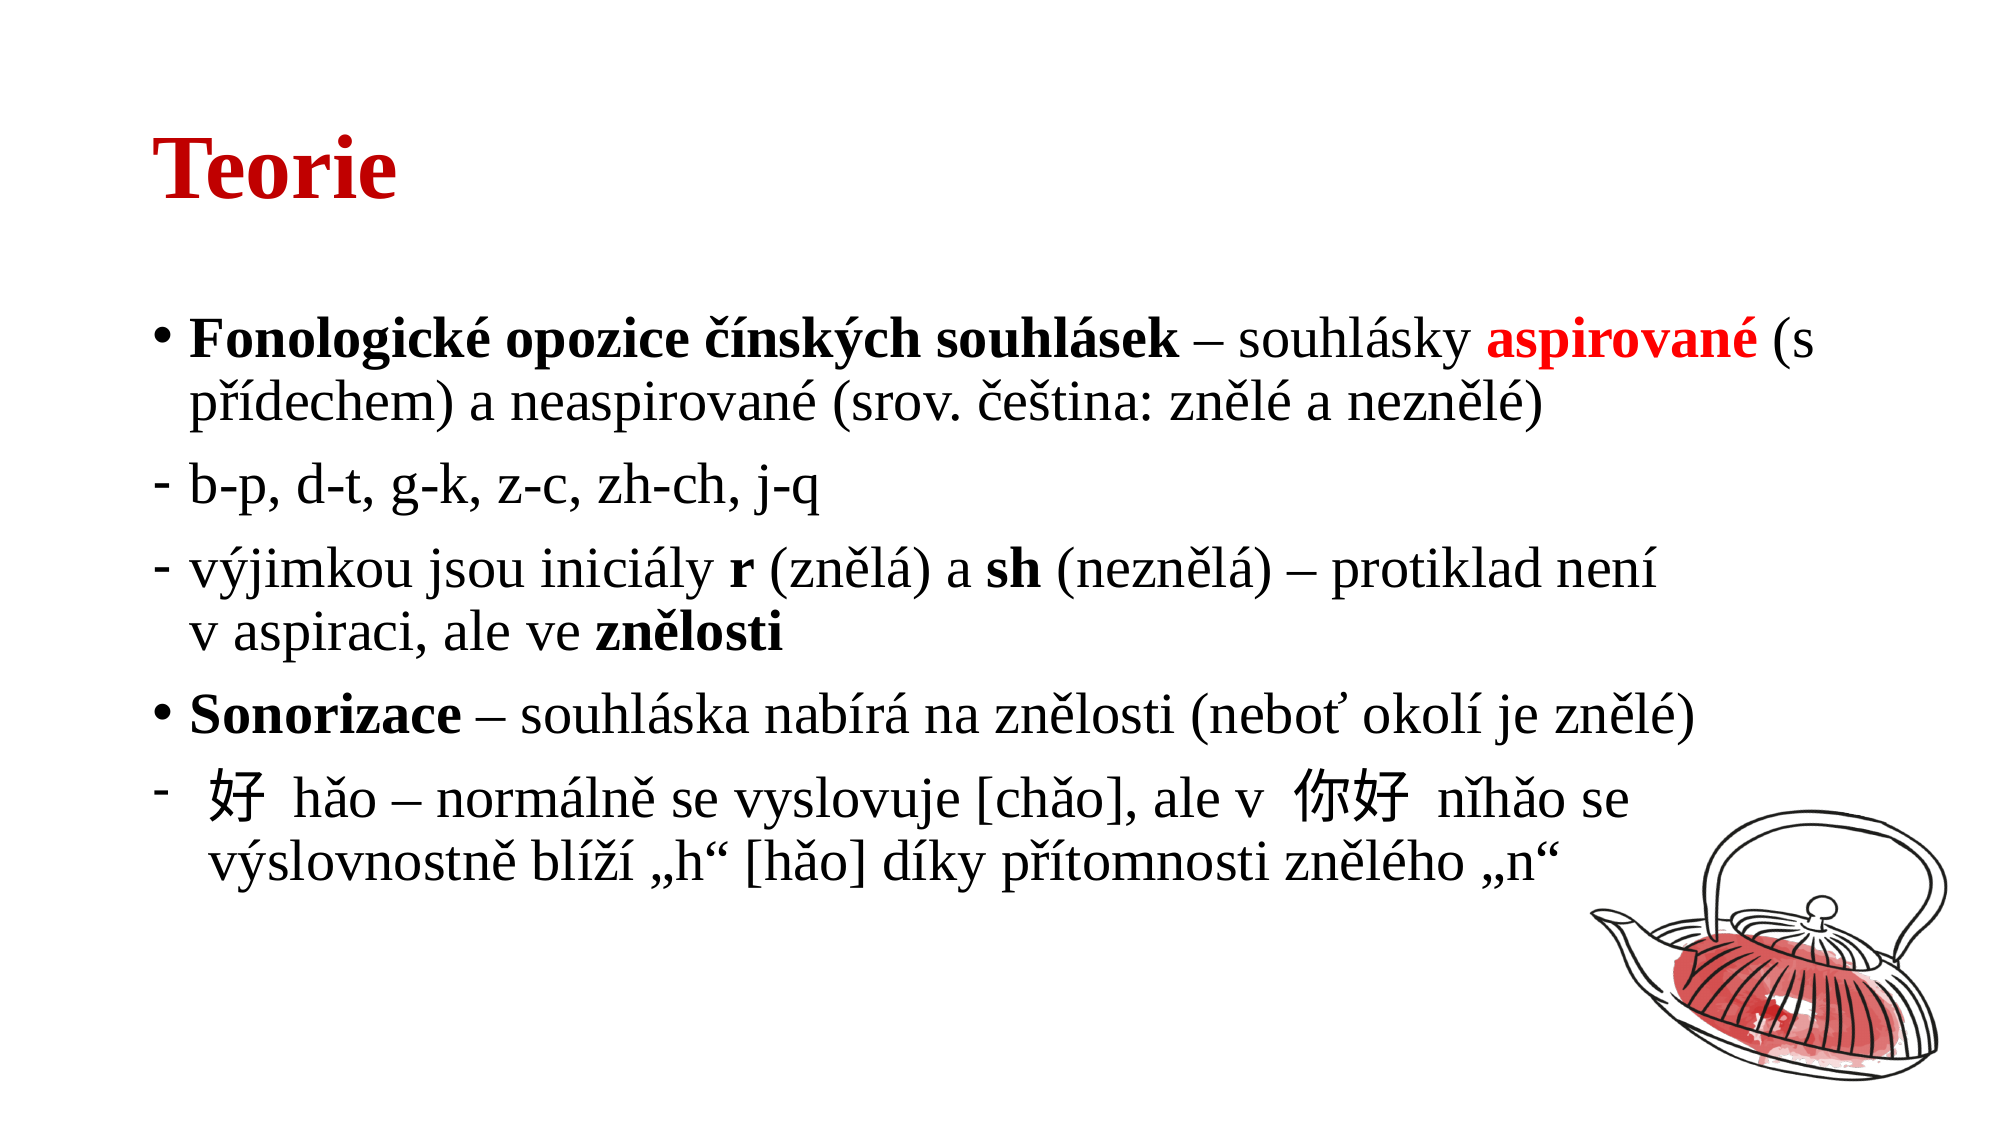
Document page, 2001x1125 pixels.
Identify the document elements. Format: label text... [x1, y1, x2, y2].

picture [1561, 770, 2000, 1125]
title Teorie [137, 59, 1863, 278]
list Fonologické opozice čínských souhlásek – souhlásky aspirované (s přídechem) a neaspirované (srov. čeština: znělé a neznělé) b-p, d-t, g-k, z-c, zh-ch, j-q výjimkou jsou iniciály r (znělá) a sh (neznělá) – protiklad není v aspiraci, ale ve znělosti Sonorizace – souhláska nabírá na znělosti (neboť okolí je znělé) 好 hǎo – normálně se vyslovuje [chǎo], ale v 你好 nǐhǎo se výslovnostně blíží „h“ [hǎo] díky přítomnosti znělého „n“ [137, 299, 1863, 1014]
